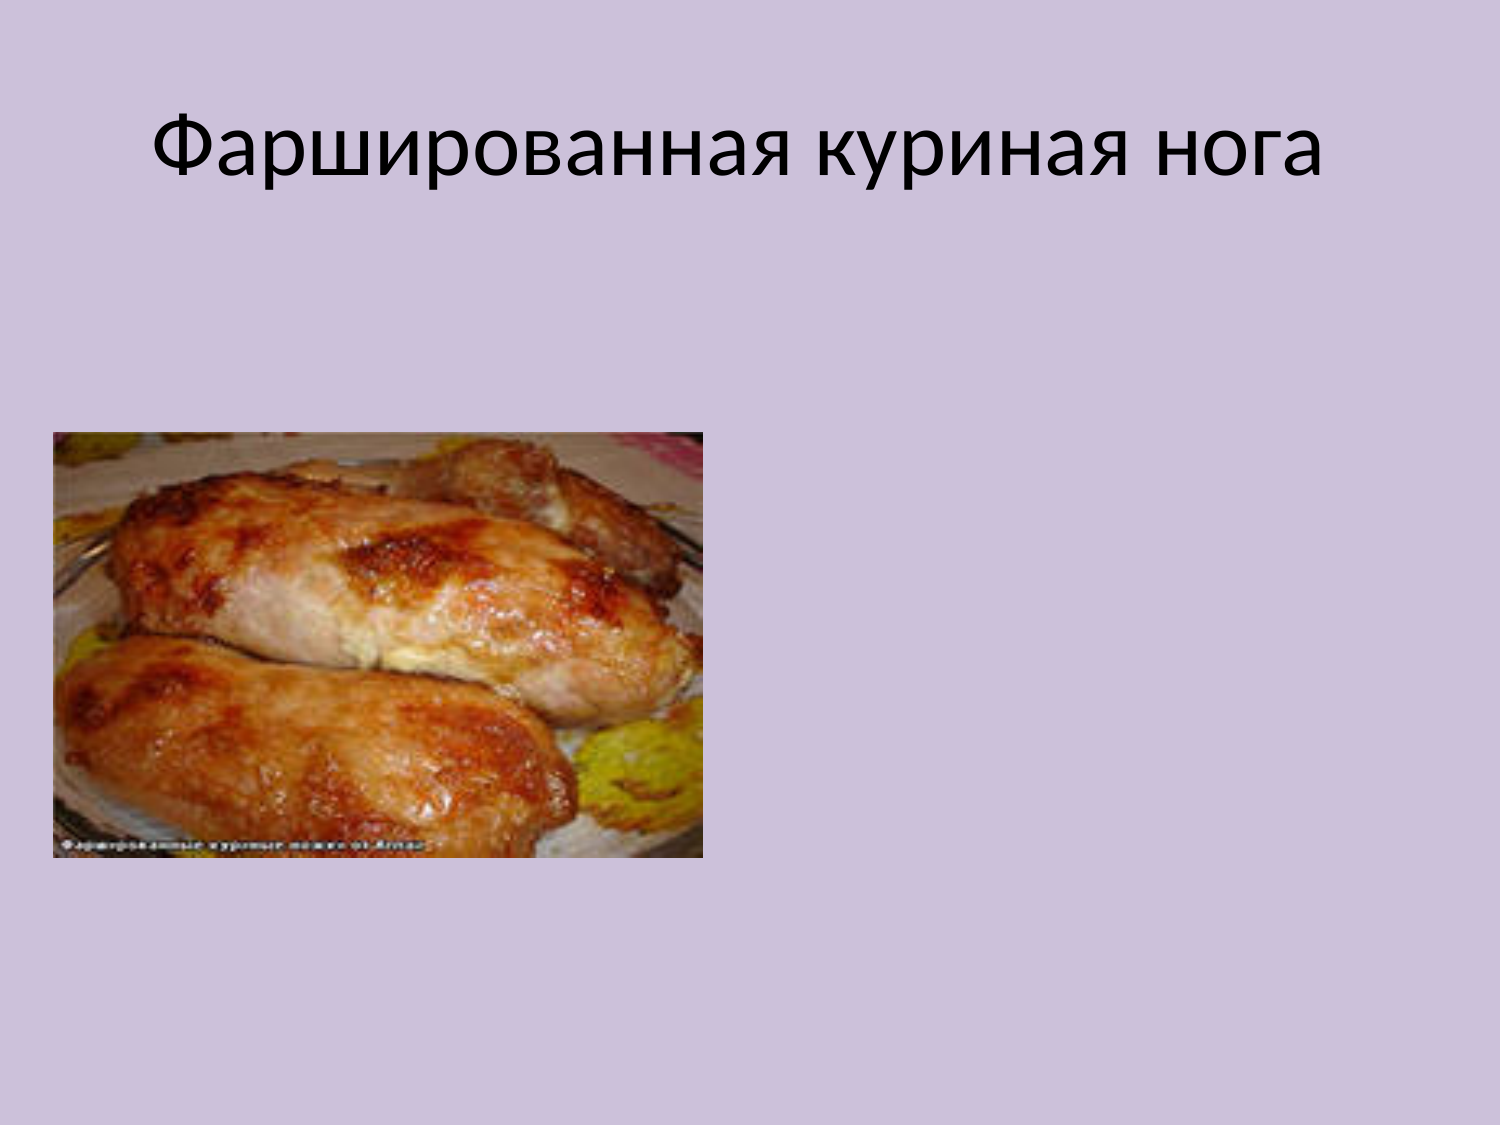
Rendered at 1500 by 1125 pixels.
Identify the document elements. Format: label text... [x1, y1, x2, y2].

title Фаршированная куриная нога [75, 45, 1425, 233]
picture [52, 432, 703, 859]
